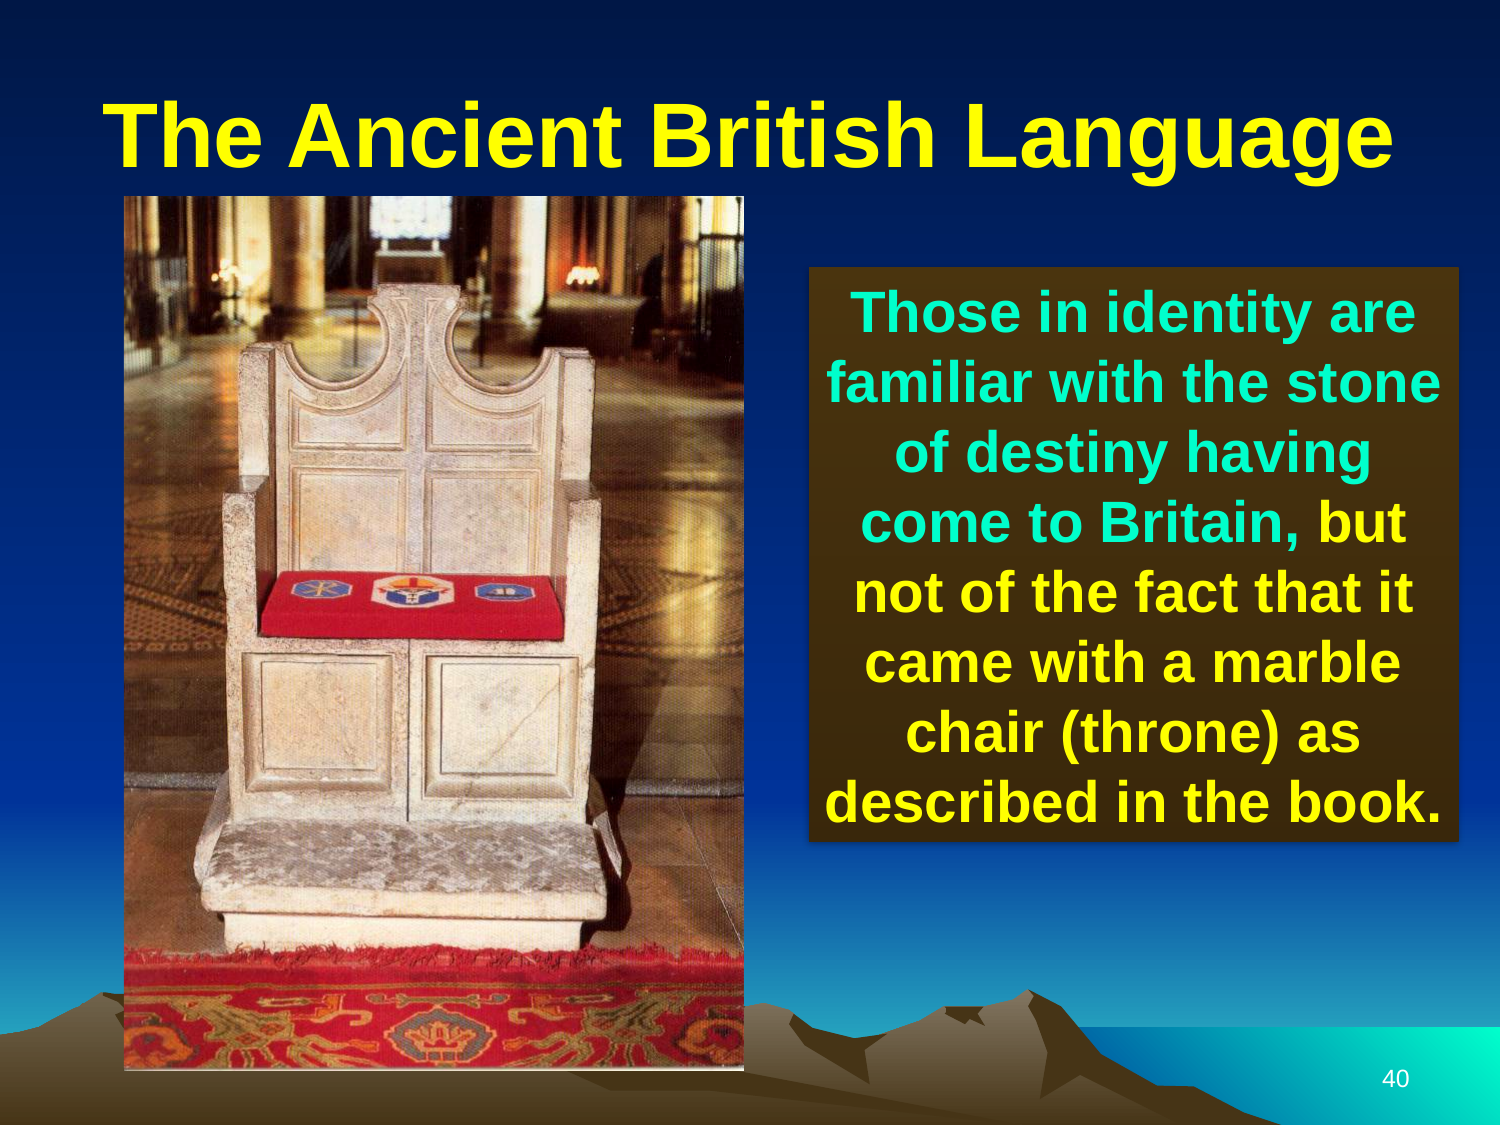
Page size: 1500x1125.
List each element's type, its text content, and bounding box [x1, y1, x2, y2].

text_box Those in identity are familiar with the stone of destiny having come to Britain, but not of the fact that it came with a marble chair (throne) as described in the book. [809, 267, 1459, 842]
slide_number 40 [1074, 1024, 1426, 1101]
picture [123, 196, 745, 1071]
title The Ancient British Language [74, 37, 1426, 226]
